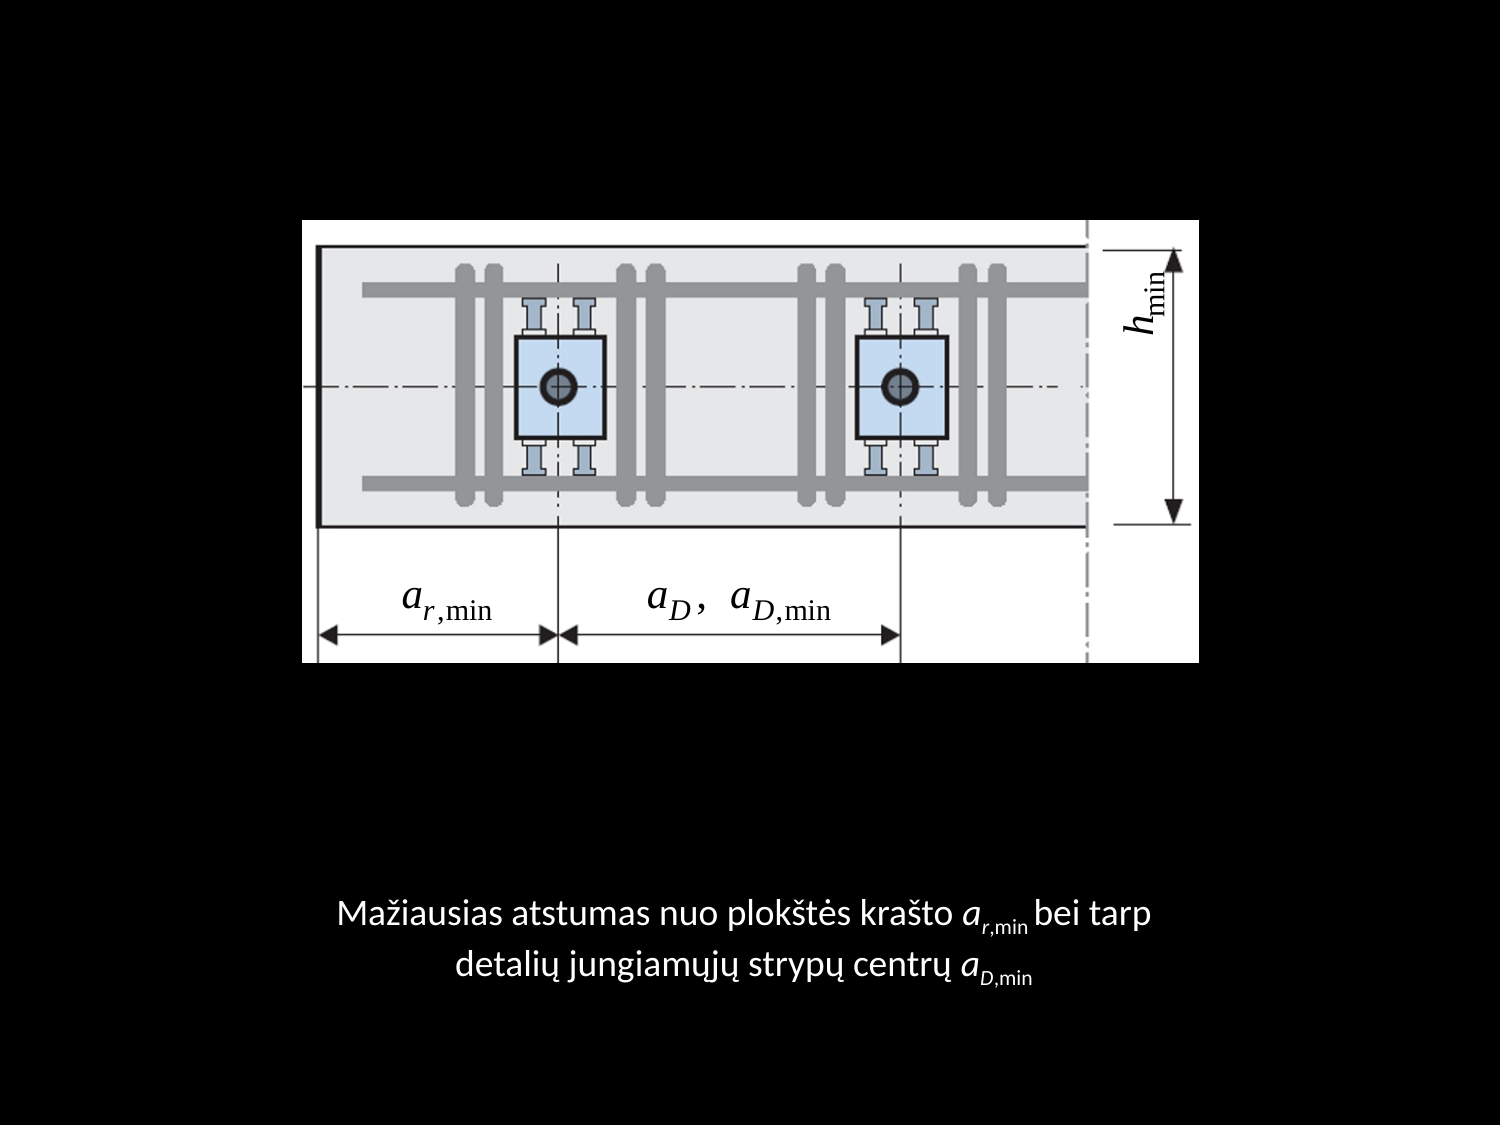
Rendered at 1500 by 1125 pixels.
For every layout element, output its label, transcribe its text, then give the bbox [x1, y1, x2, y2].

list Mažiausias atstumas nuo plokštės krašto ar,min bei tarp detalių jungiamųjų strypų centrų aD,min [294, 880, 1194, 1013]
picture [288, 207, 1212, 676]
